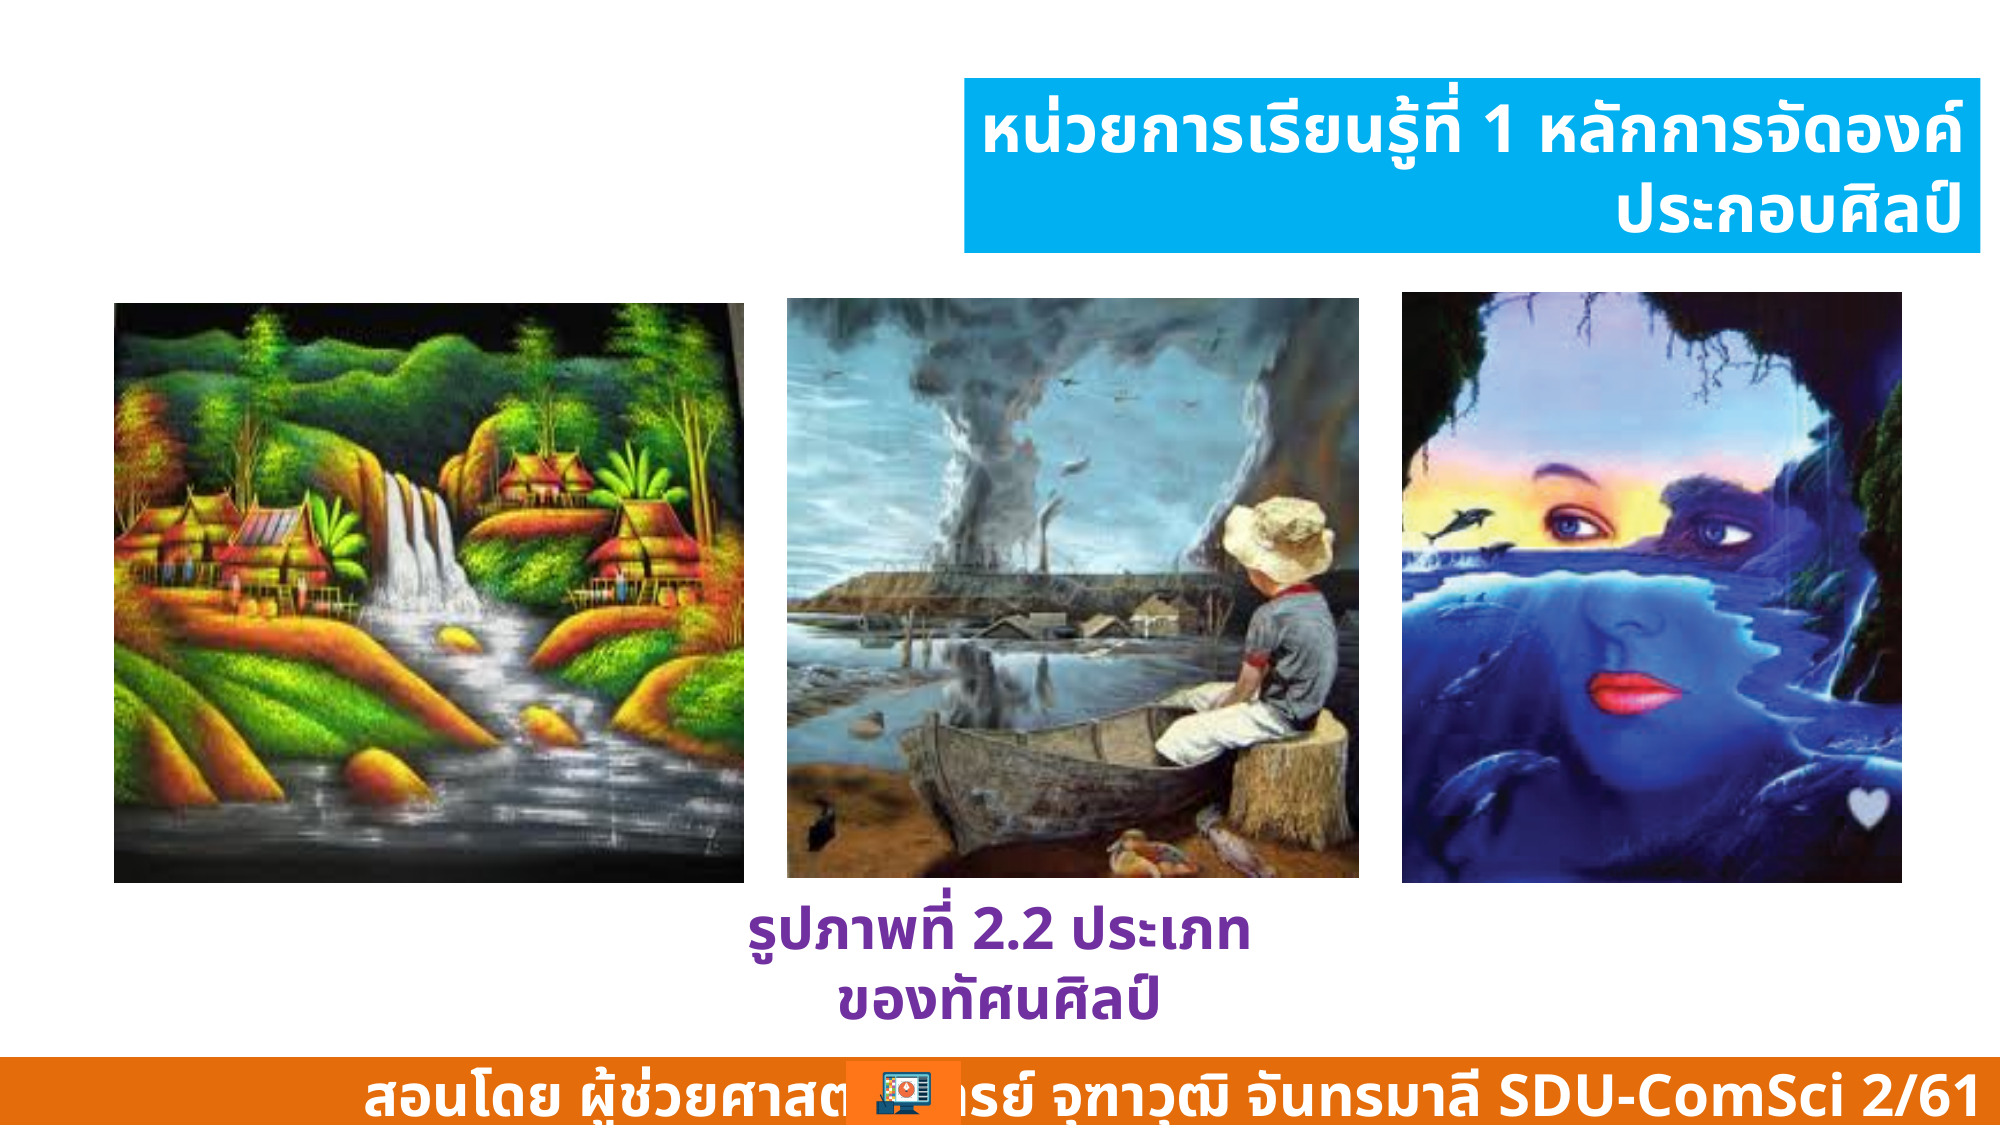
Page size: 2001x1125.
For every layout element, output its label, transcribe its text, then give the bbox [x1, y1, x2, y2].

text_box หน่วยการเรียนรู้ที่ 1 หลักการจัดองค์ประกอบศิลป์ [964, 78, 1981, 253]
picture [787, 297, 1359, 878]
picture [113, 303, 745, 884]
picture [1401, 292, 1902, 884]
text_box สอนโดย ผู้ช่วยศาสตราจารย์ จุฑาวุฒิ จันทรมาลี SDU-ComSci 2/61 [0, 1055, 2000, 1125]
text_box รูปภาพที่ 2.2 ประเภทของทัศนศิลป์ [685, 883, 1315, 1039]
picture [846, 1060, 961, 1125]
